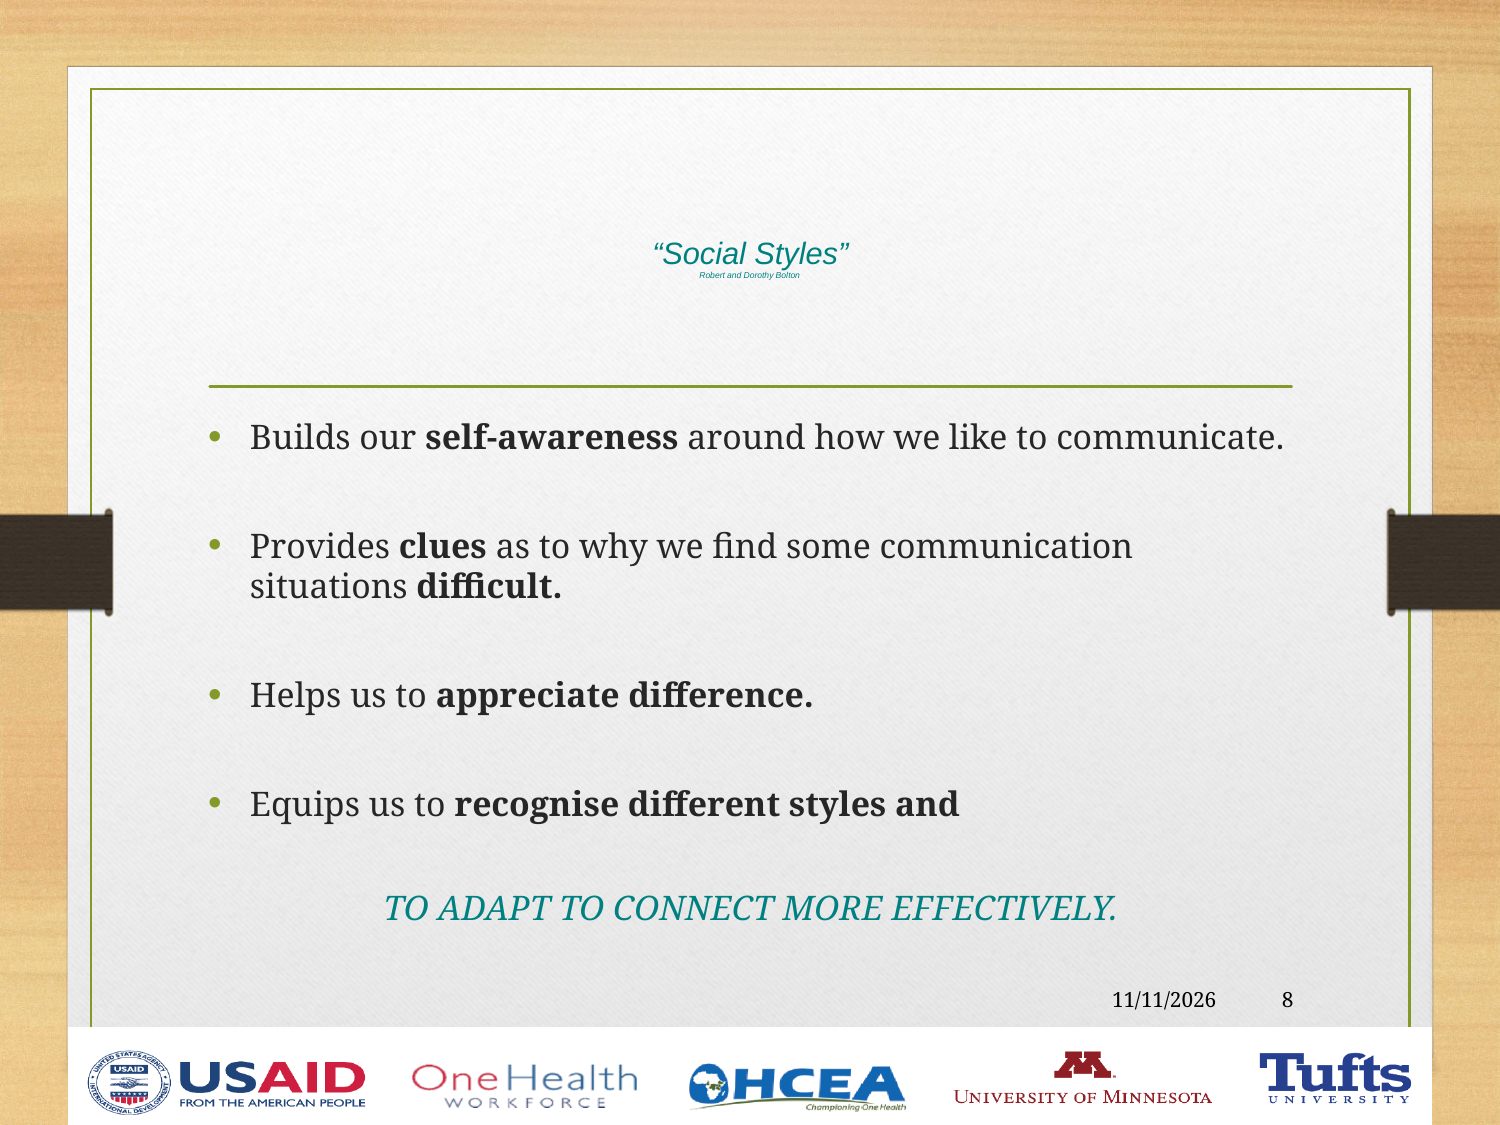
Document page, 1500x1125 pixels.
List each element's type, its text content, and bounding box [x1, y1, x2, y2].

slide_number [1042, 977, 1232, 1024]
picture [0, 0, 1500, 1125]
title “Social Styles” Robert and Dorothy Bolton [193, 150, 1309, 365]
slide_number 8 [1243, 977, 1309, 1024]
list Builds our self-awareness around how we like to communicate. Provides clues as to why we find some communication situations difficult. Helps us to appreciate difference. Equips us to recognise different styles and TO ADAPT TO CONNECT MORE EFFECTIVELY. [193, 408, 1309, 974]
